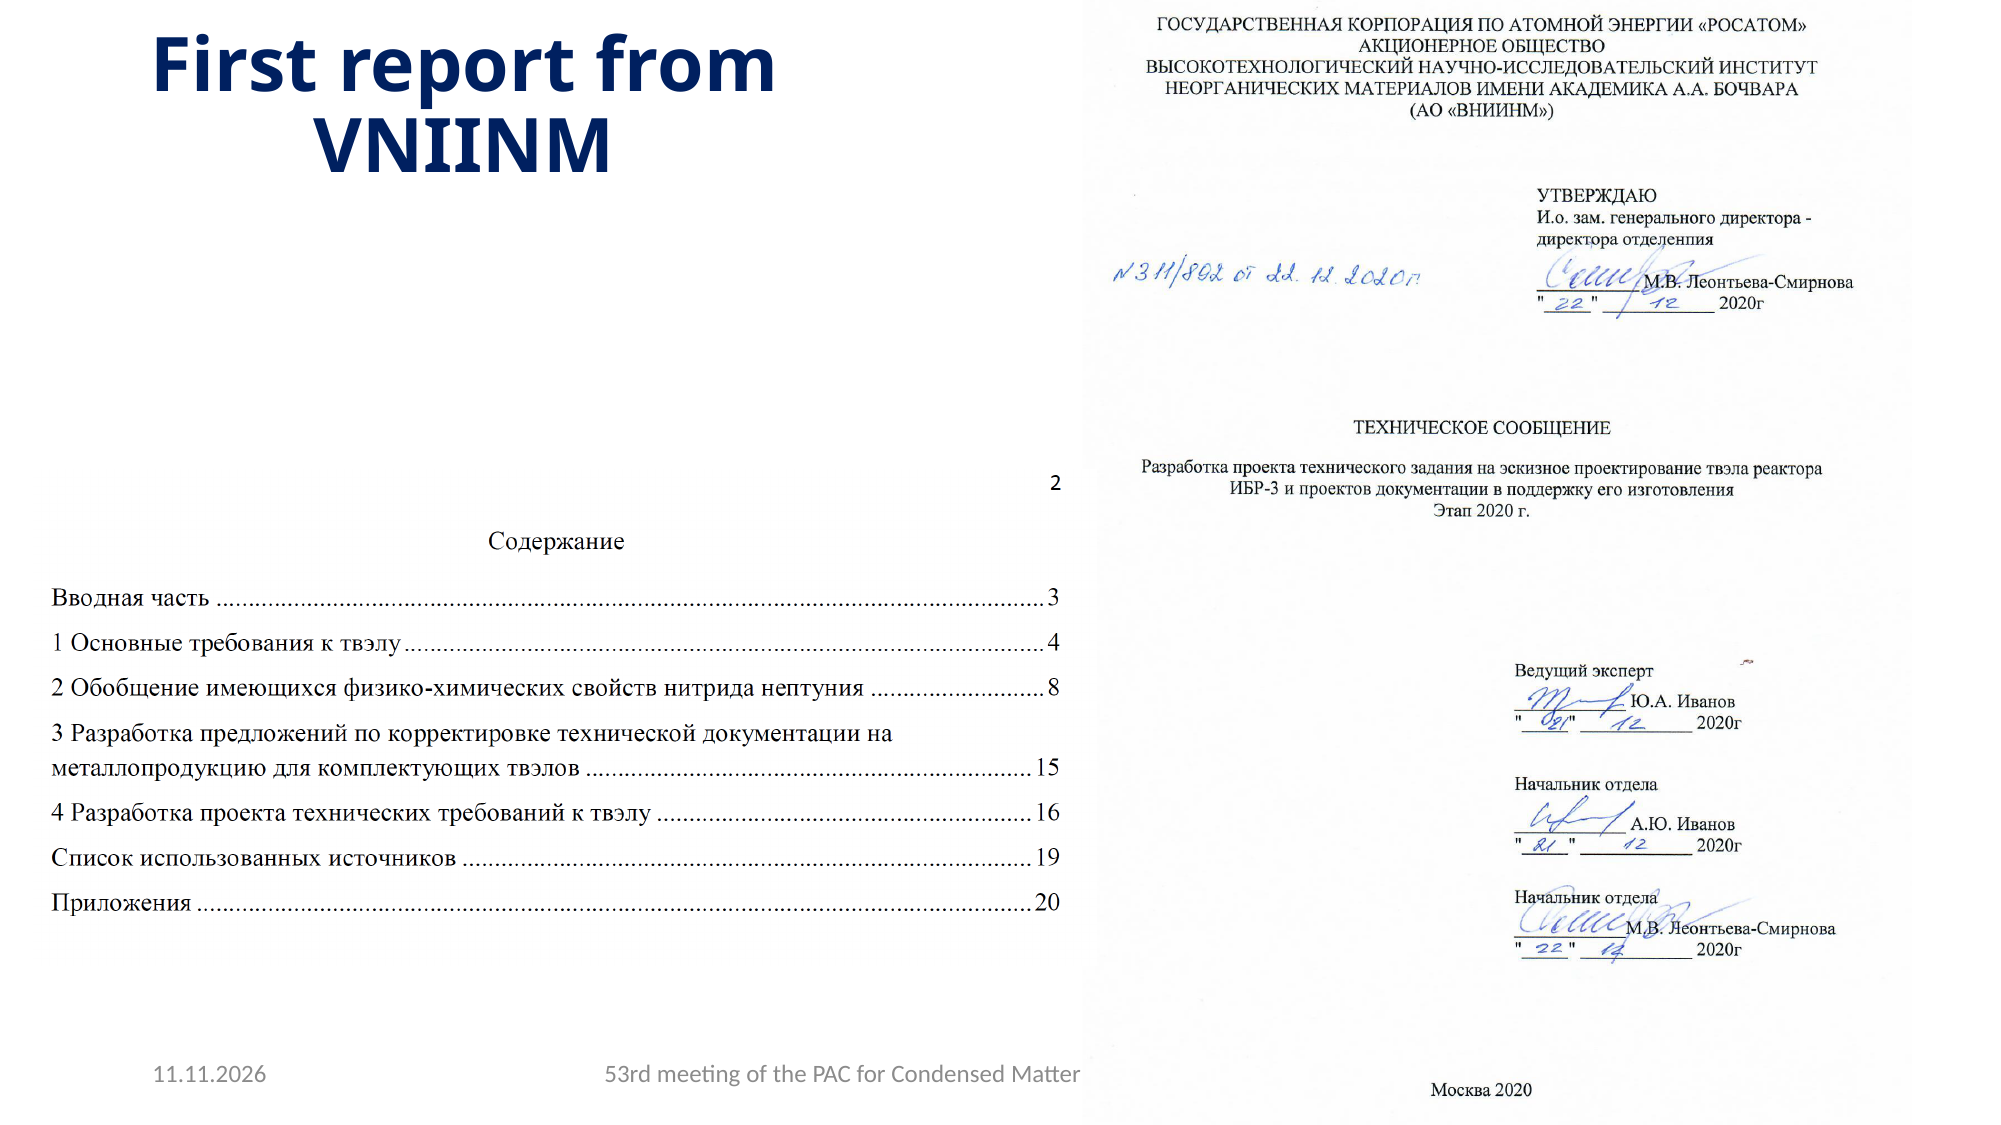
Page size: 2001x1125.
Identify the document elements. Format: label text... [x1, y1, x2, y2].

title First report from VNIINM [49, 18, 879, 197]
footer 53rd meeting of the PAC for Condensed Matter Physics, Jan 25, 2021, Zoom [313, 1042, 1082, 1103]
picture [33, 0, 1912, 1125]
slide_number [137, 1042, 294, 1103]
